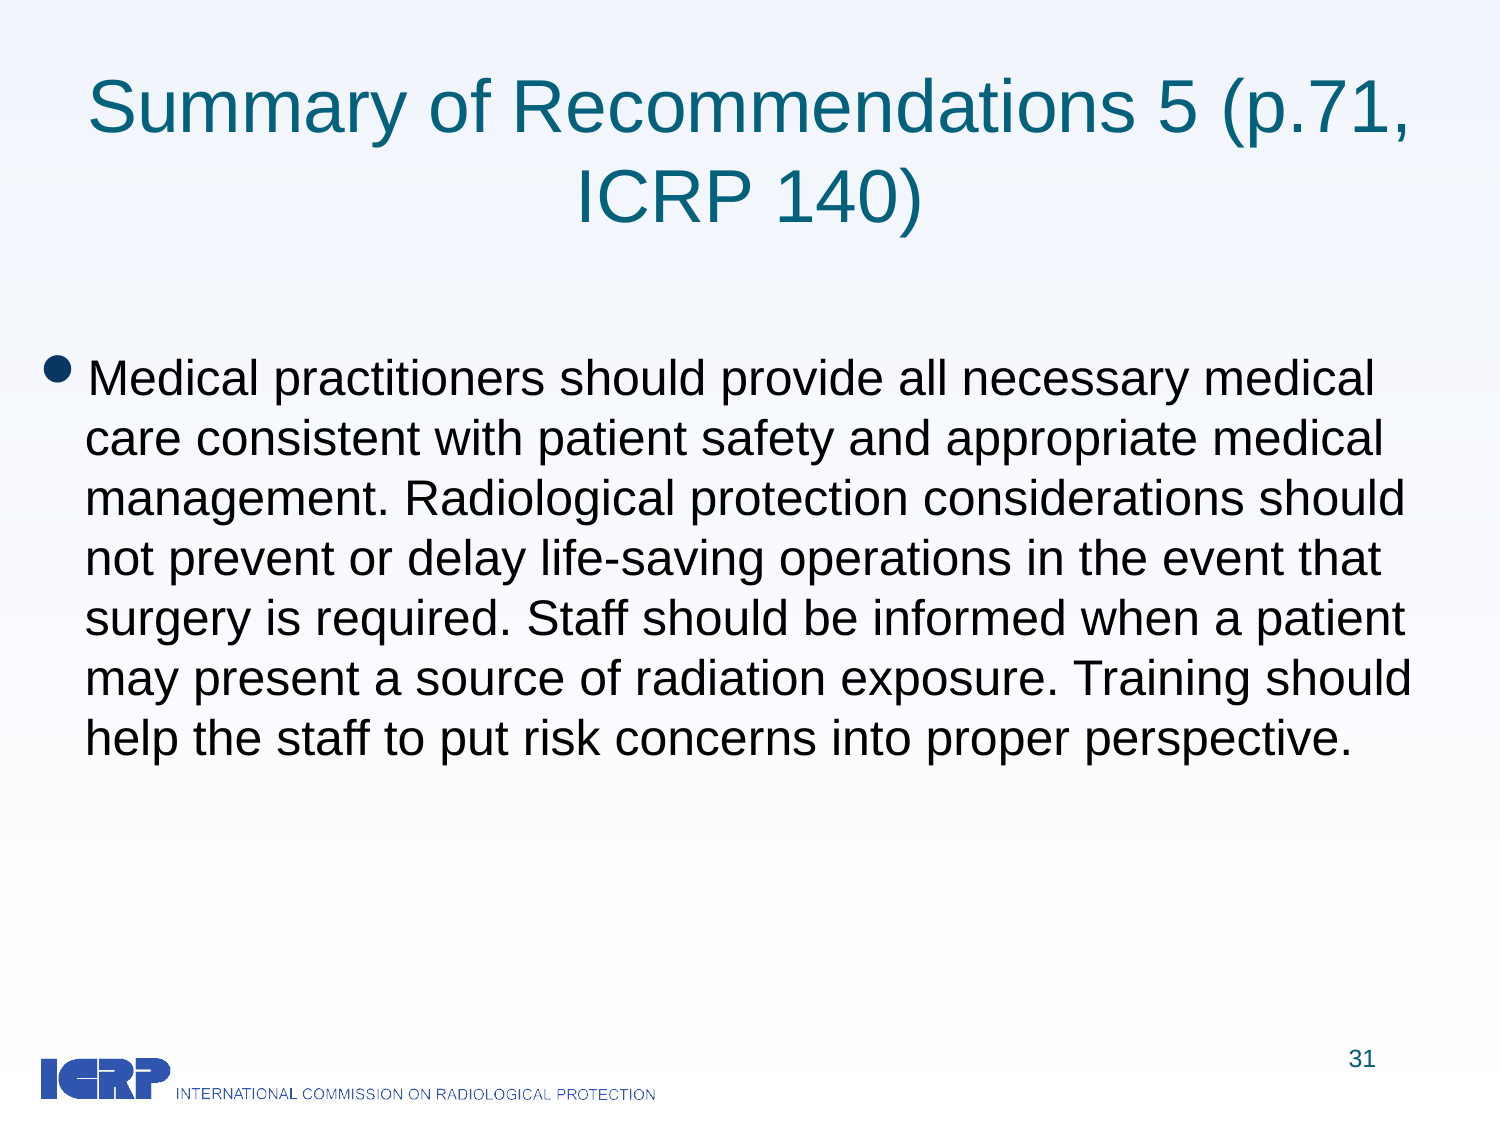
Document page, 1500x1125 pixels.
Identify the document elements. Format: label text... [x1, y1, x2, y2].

title Summary of Recommendations 5 (p.71, ICRP 140) [75, 50, 1425, 238]
list Medical practitioners should provide all necessary medical care consistent with patient safety and appropriate medical management. Radiological protection considerations should not prevent or delay life-saving operations in the event that surgery is required. Staff should be informed when a patient may present a source of radiation exposure. Training should help the staff to put risk concerns into proper perspective. [24, 337, 1475, 963]
picture [37, 1052, 663, 1105]
slide_number 31 [1299, 1037, 1425, 1073]
